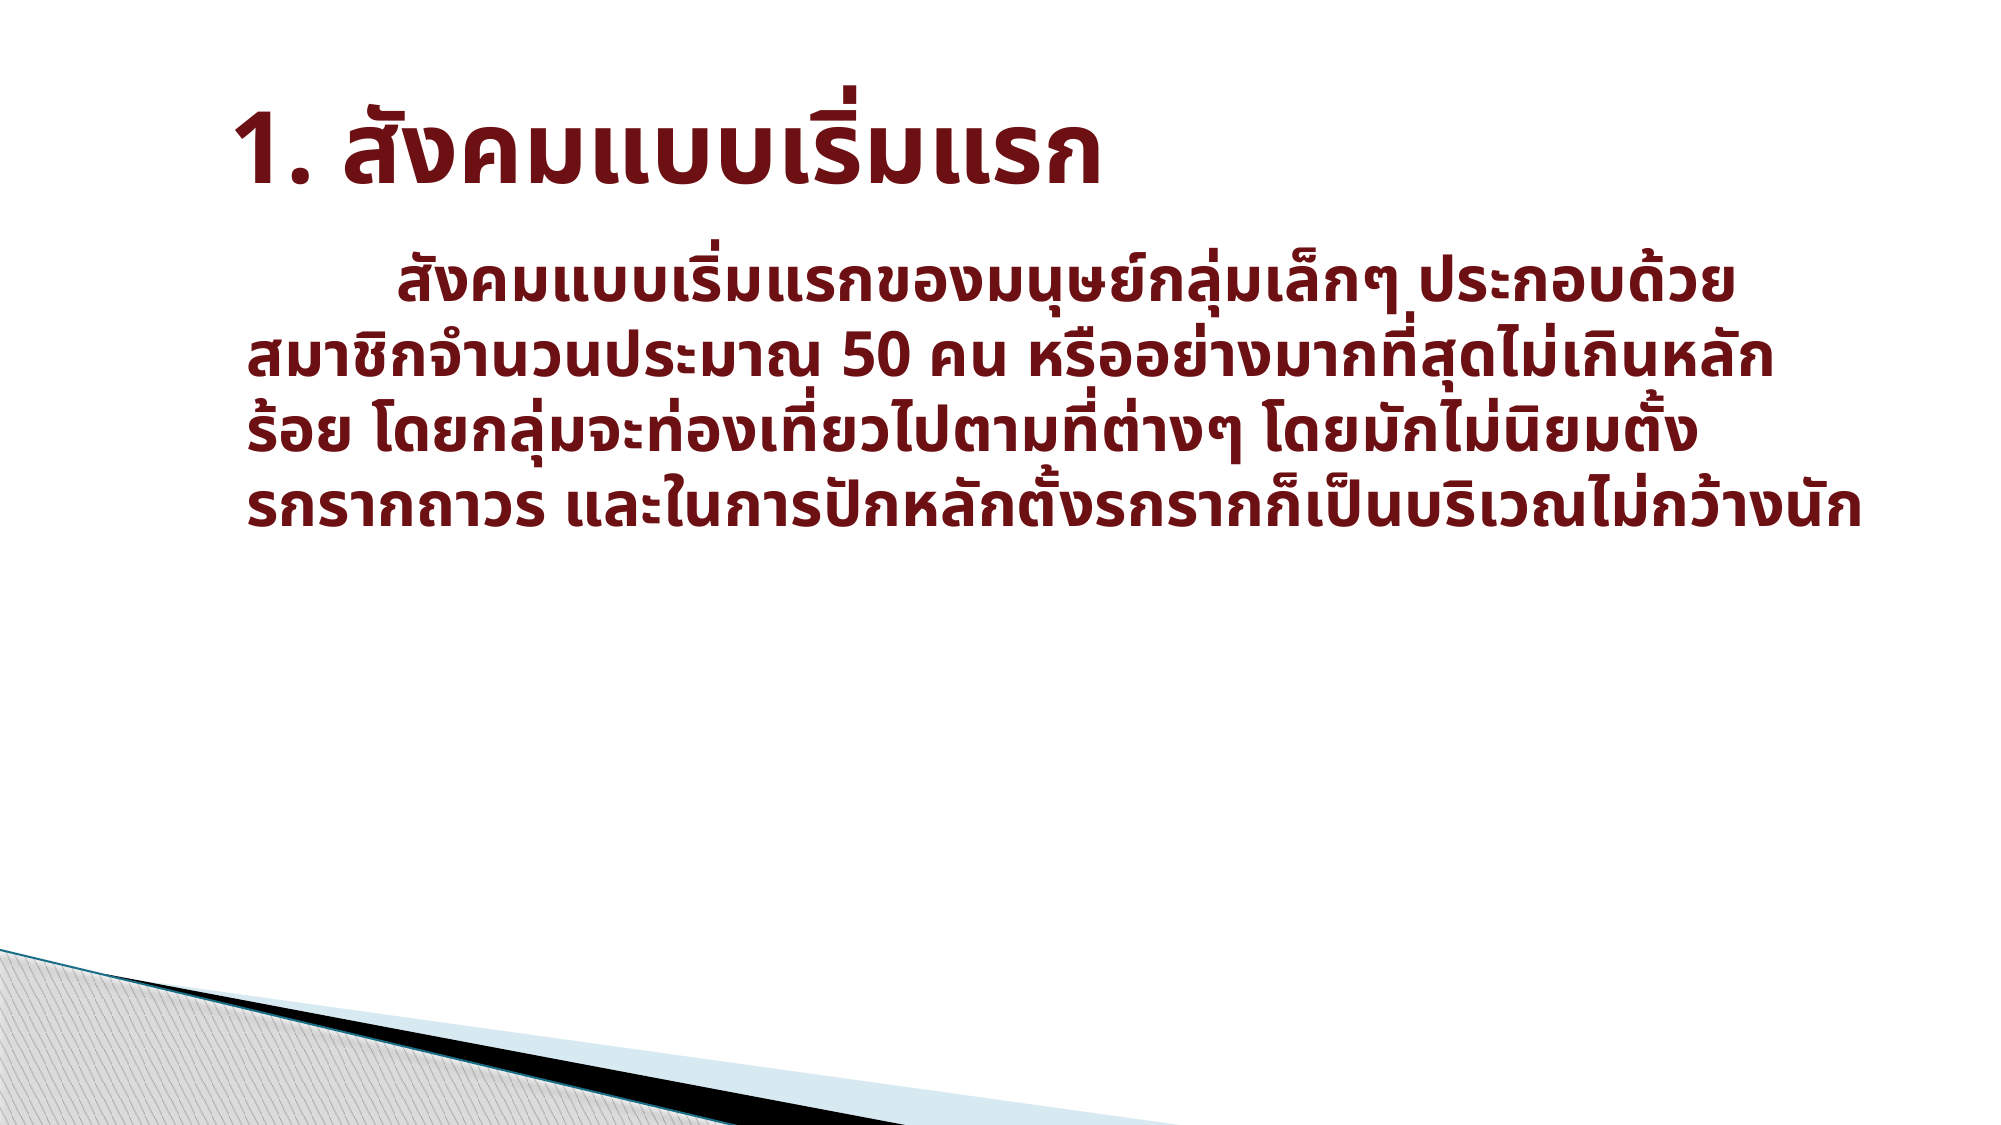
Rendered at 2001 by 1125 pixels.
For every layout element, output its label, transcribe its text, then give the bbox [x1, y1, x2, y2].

title 1. สังคมแบบเริ่มแรก [214, 75, 1900, 213]
list สังคมแบบเริ่มแรกของมนุษย์กลุ่มเล็กๆ ประกอบด้วยสมาชิกจำนวนประมาณ 50 คน หรืออย่างมากที่สุดไม่เกินหลักร้อย โดยกลุ่มจะท่องเที่ยวไปตามที่ต่างๆ โดยมักไม่นิยมตั้งรกรากถาวร และในการปักหลักตั้งรกรากก็เป็นบริเวณไม่กว้างนัก [231, 227, 1884, 611]
